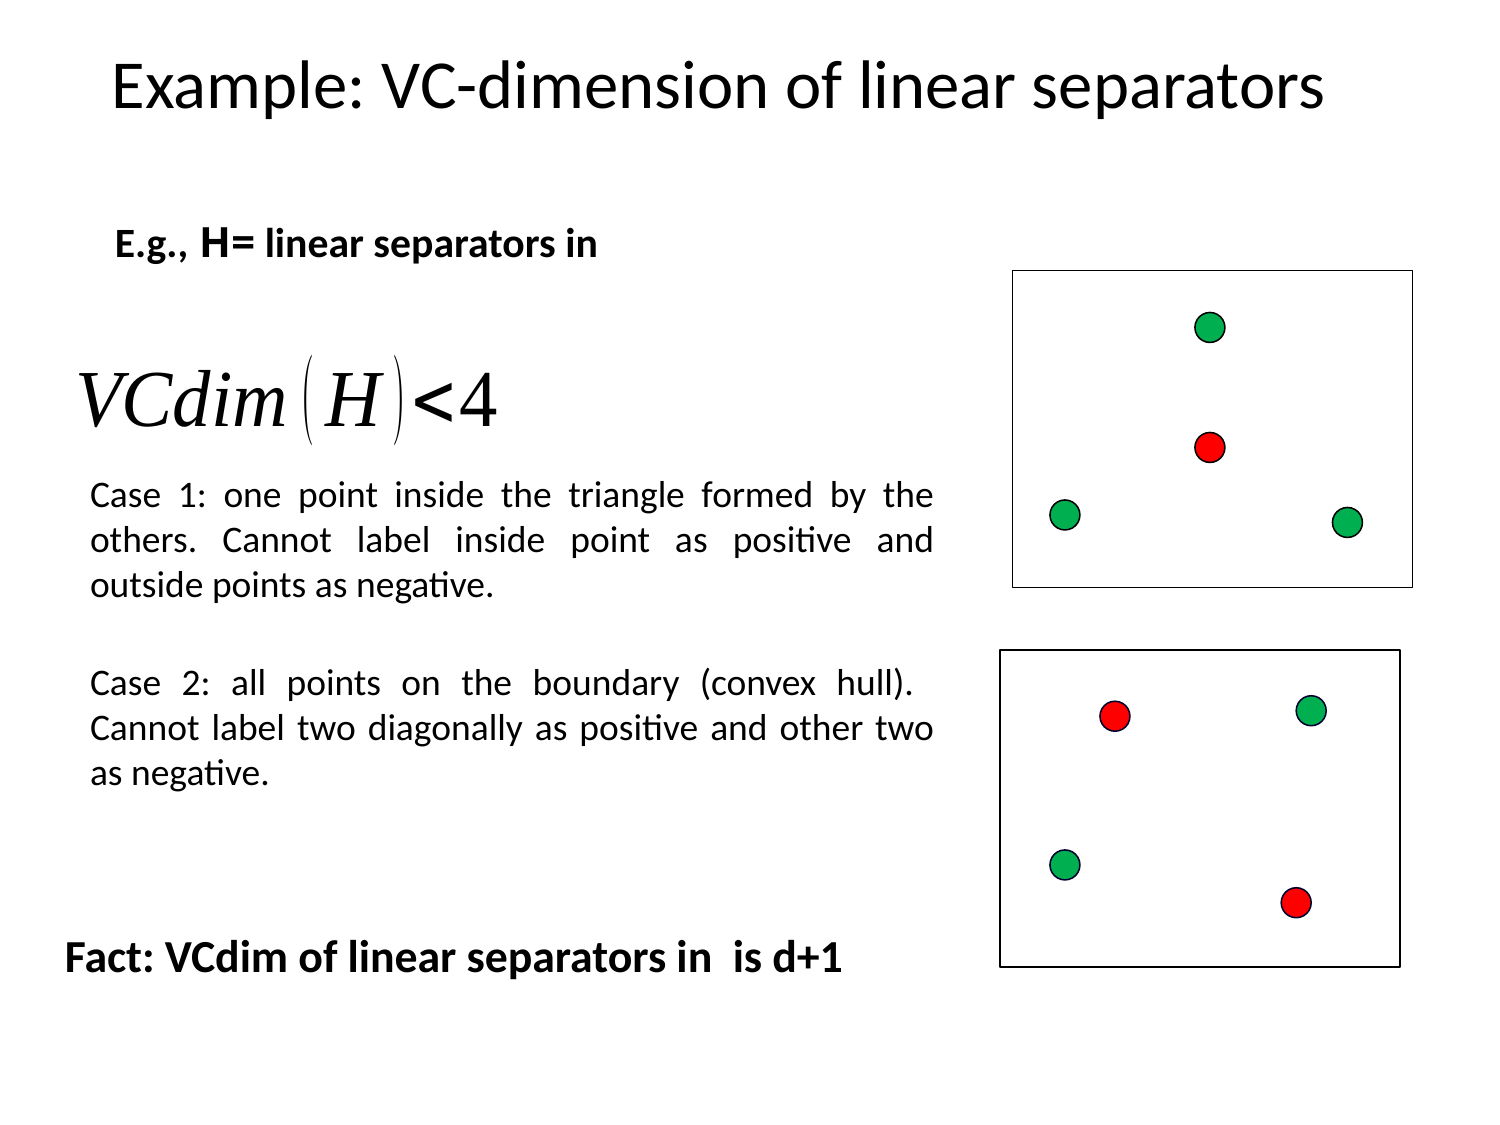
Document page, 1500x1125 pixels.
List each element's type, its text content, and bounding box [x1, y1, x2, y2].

text_box Case 2: all points on the boundary (convex hull). Cannot label two diagonally as positive and other two as negative. [75, 649, 950, 813]
title Example: VC-dimension of linear separators [0, 0, 1438, 163]
text_box Case 1: one point inside the triangle formed by the others. Cannot label inside point as positive and outside points as negative. [75, 462, 950, 625]
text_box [1012, 270, 1413, 588]
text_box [999, 649, 1401, 968]
